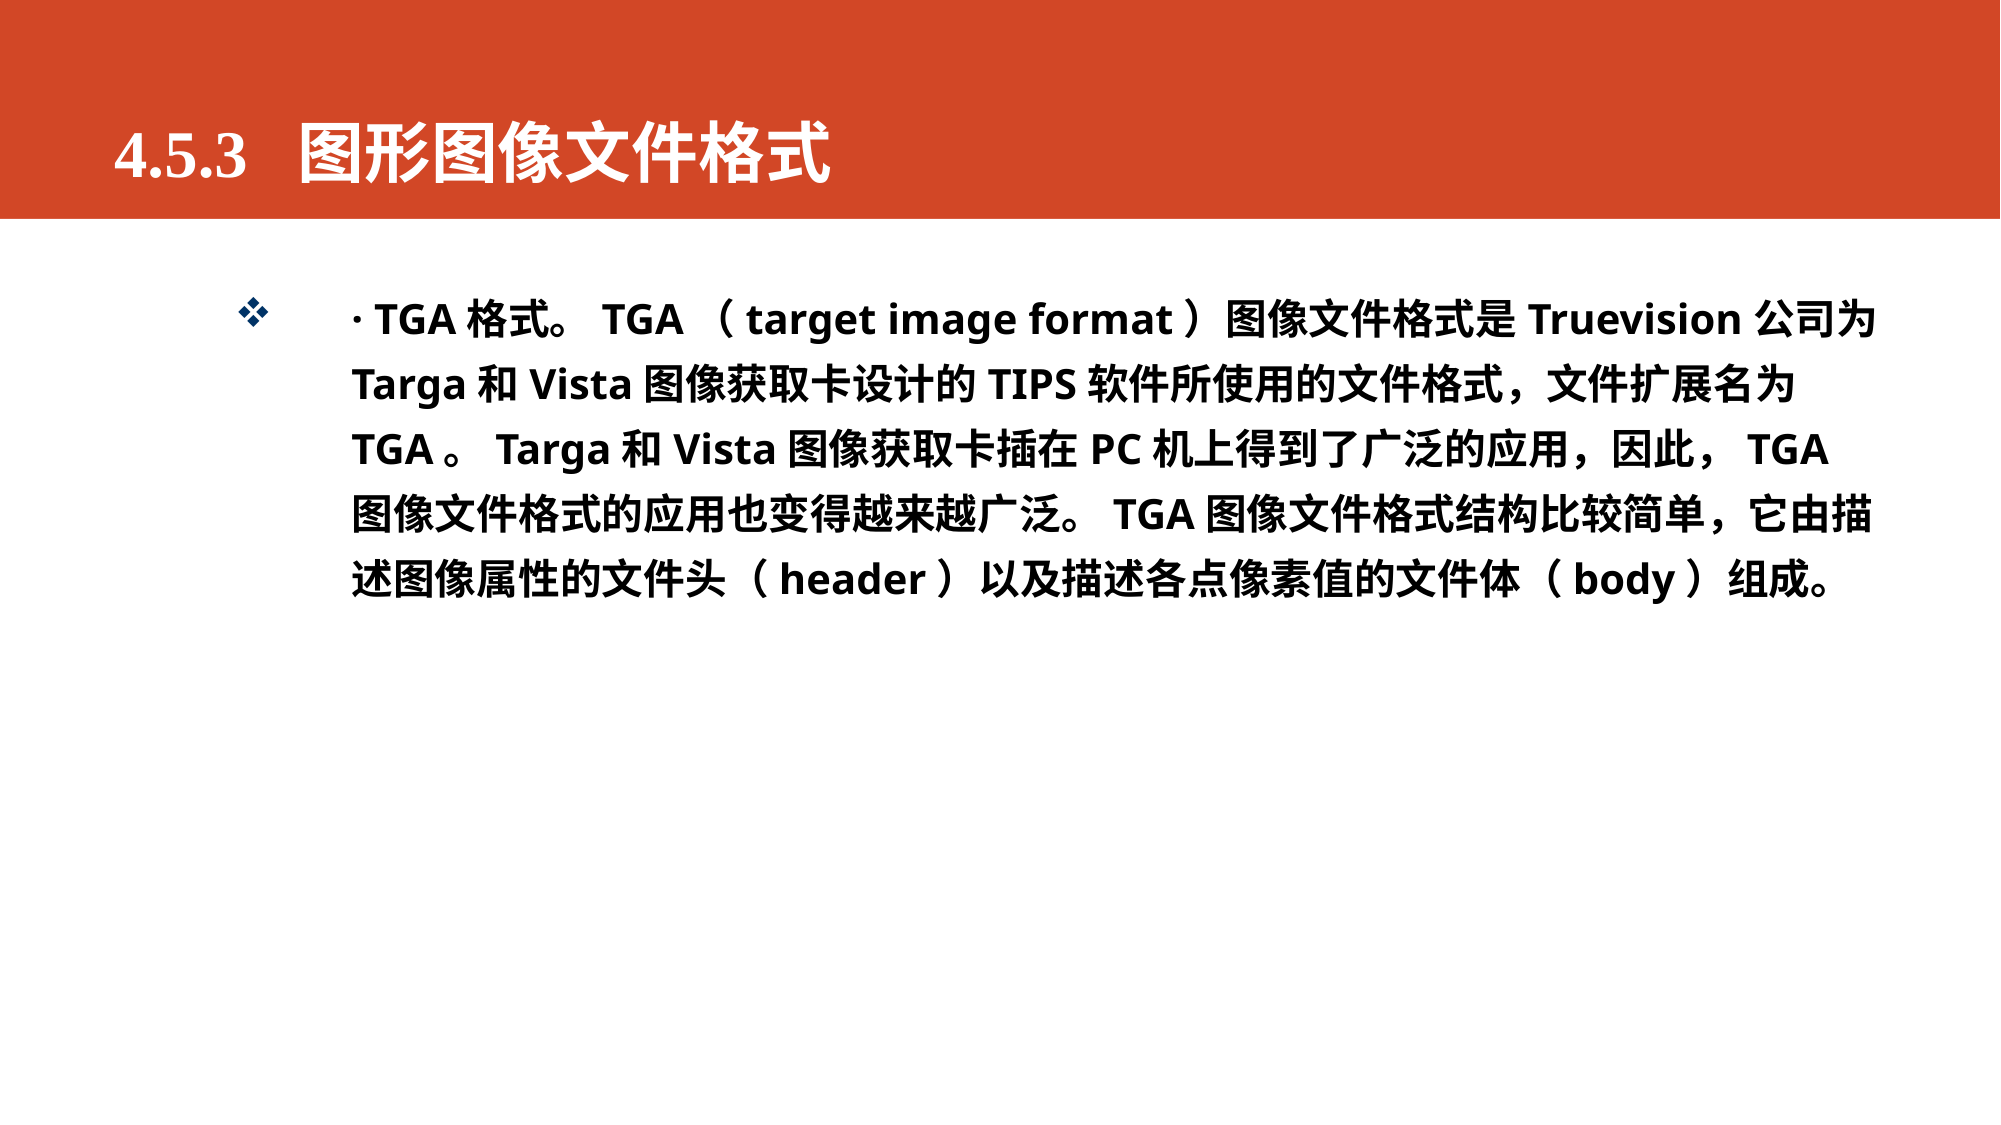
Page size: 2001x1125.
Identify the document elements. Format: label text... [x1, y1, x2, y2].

title 4.5.3 图形图像文件格式 [99, 0, 1863, 199]
text_box · TGA格式。TGA（target image format）图像文件格式是Truevision公司为Targa和Vista图像获取卡设计的TIPS软件所使用的文件格式，文件扩展名为TGA。Targa和Vista图像获取卡插在PC机上得到了广泛的应用，因此，TGA图像文件格式的应用也变得越来越广泛。TGA图像文件格式结构比较简单，它由描述图像属性的文件头（header）以及描述各点像素值的文件体（body）组成。 [219, 270, 1896, 1051]
